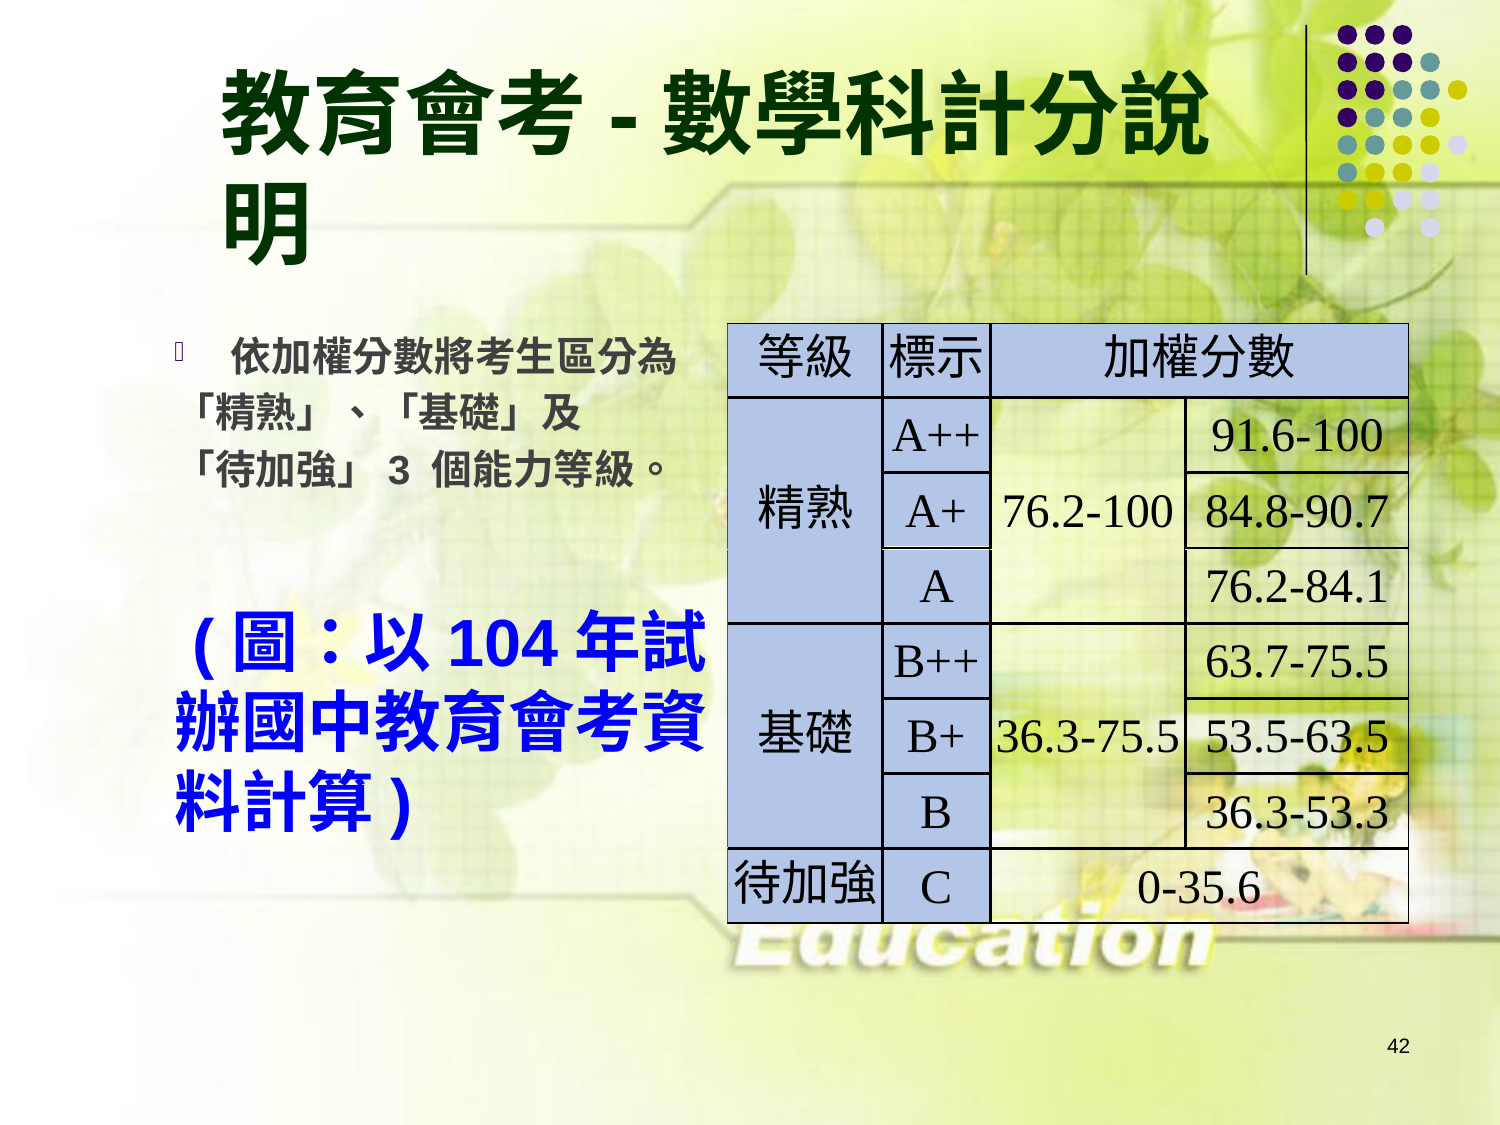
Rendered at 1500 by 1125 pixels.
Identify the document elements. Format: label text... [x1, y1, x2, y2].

list 依加權分數將考生區分為 「精熟」、「基礎」及 「待加強」3 個能力等級。 (圖：以104年試辦國中教育會考資料計算) [159, 322, 725, 788]
picture [0, 0, 1500, 1125]
slide_number 42 [1074, 1025, 1425, 1100]
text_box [726, 322, 1500, 1004]
title 教育會考-數學科計分說明 [205, 125, 1303, 284]
